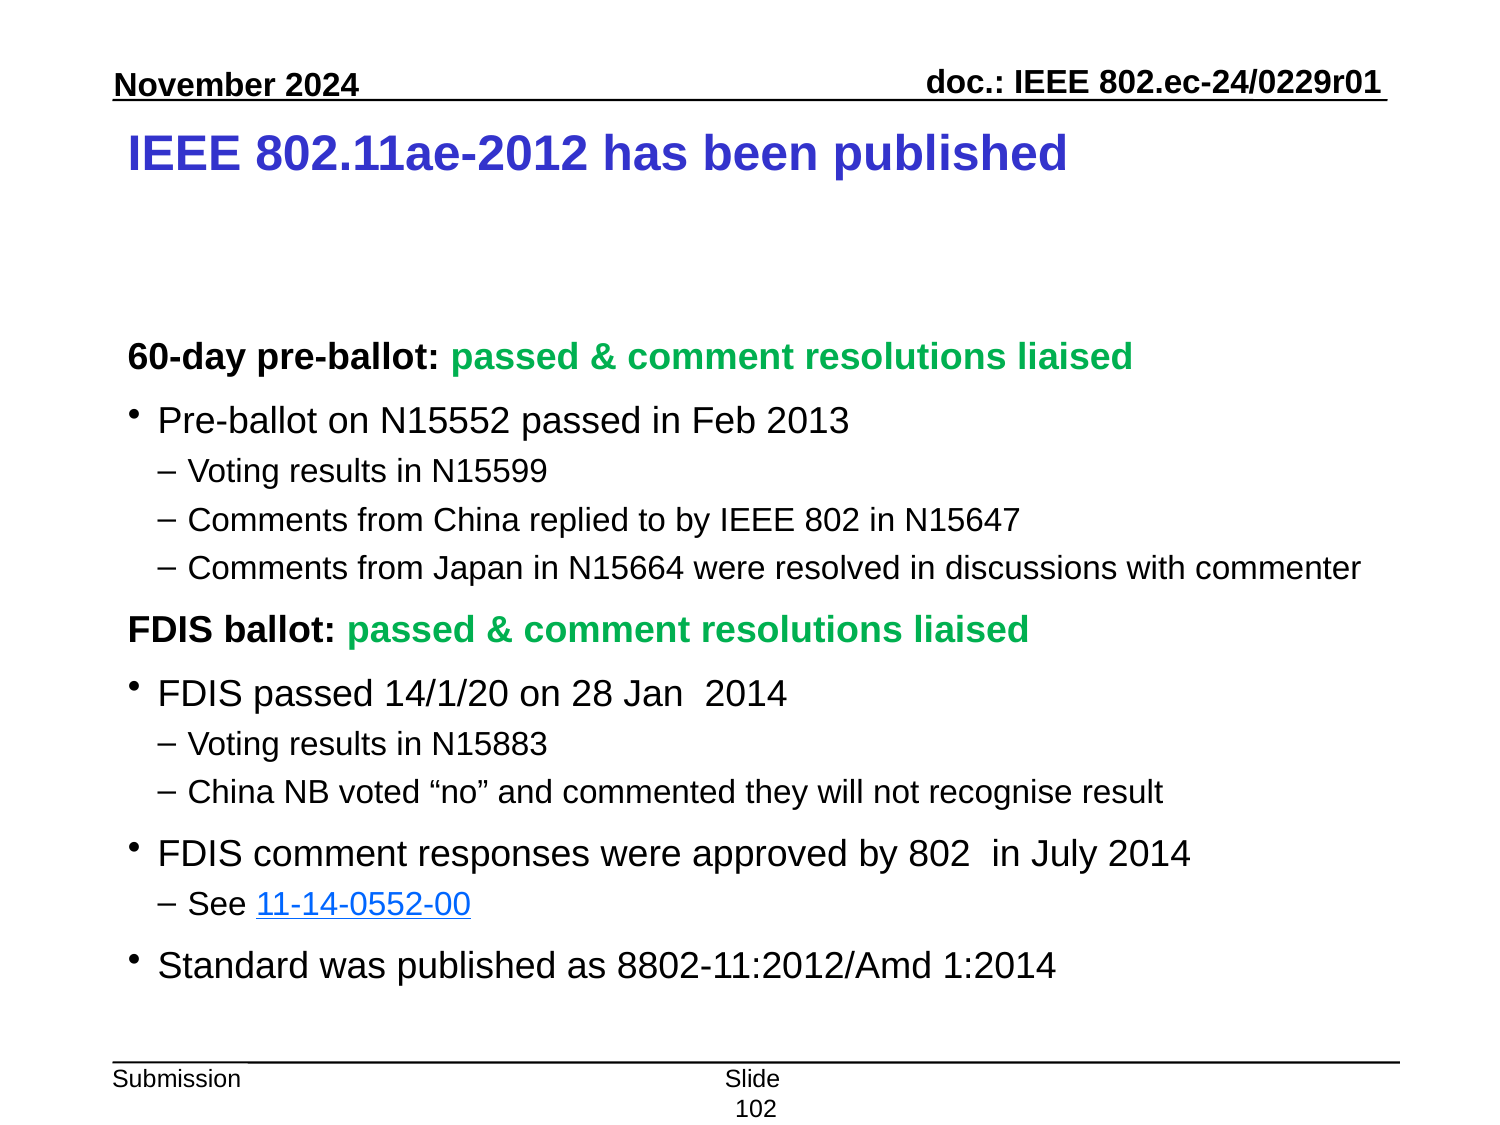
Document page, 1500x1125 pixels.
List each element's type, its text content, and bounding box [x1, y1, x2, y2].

title IEEE 802.11ae-2012 has been published [112, 112, 1475, 288]
slide_number Slide 102 [709, 1061, 803, 1093]
list 60-day pre-ballot: passed & comment resolutions liaised Pre-ballot on N15552 passed in Feb 2013 Voting results in N15599 Comments from China replied to by IEEE 802 in N15647 Comments from Japan in N15664 were resolved in discussions with commenter FDIS ballot: passed & comment resolutions liaised FDIS passed 14/1/20 on 28 Jan 2014 Voting results in N15883 China NB voted “no” and commented they will not recognise result FDIS comment responses were approved by 802 in July 2014 See 11-14-0552-00 Standard was published as 8802-11:2012/Amd 1:2014 [112, 324, 1388, 1000]
